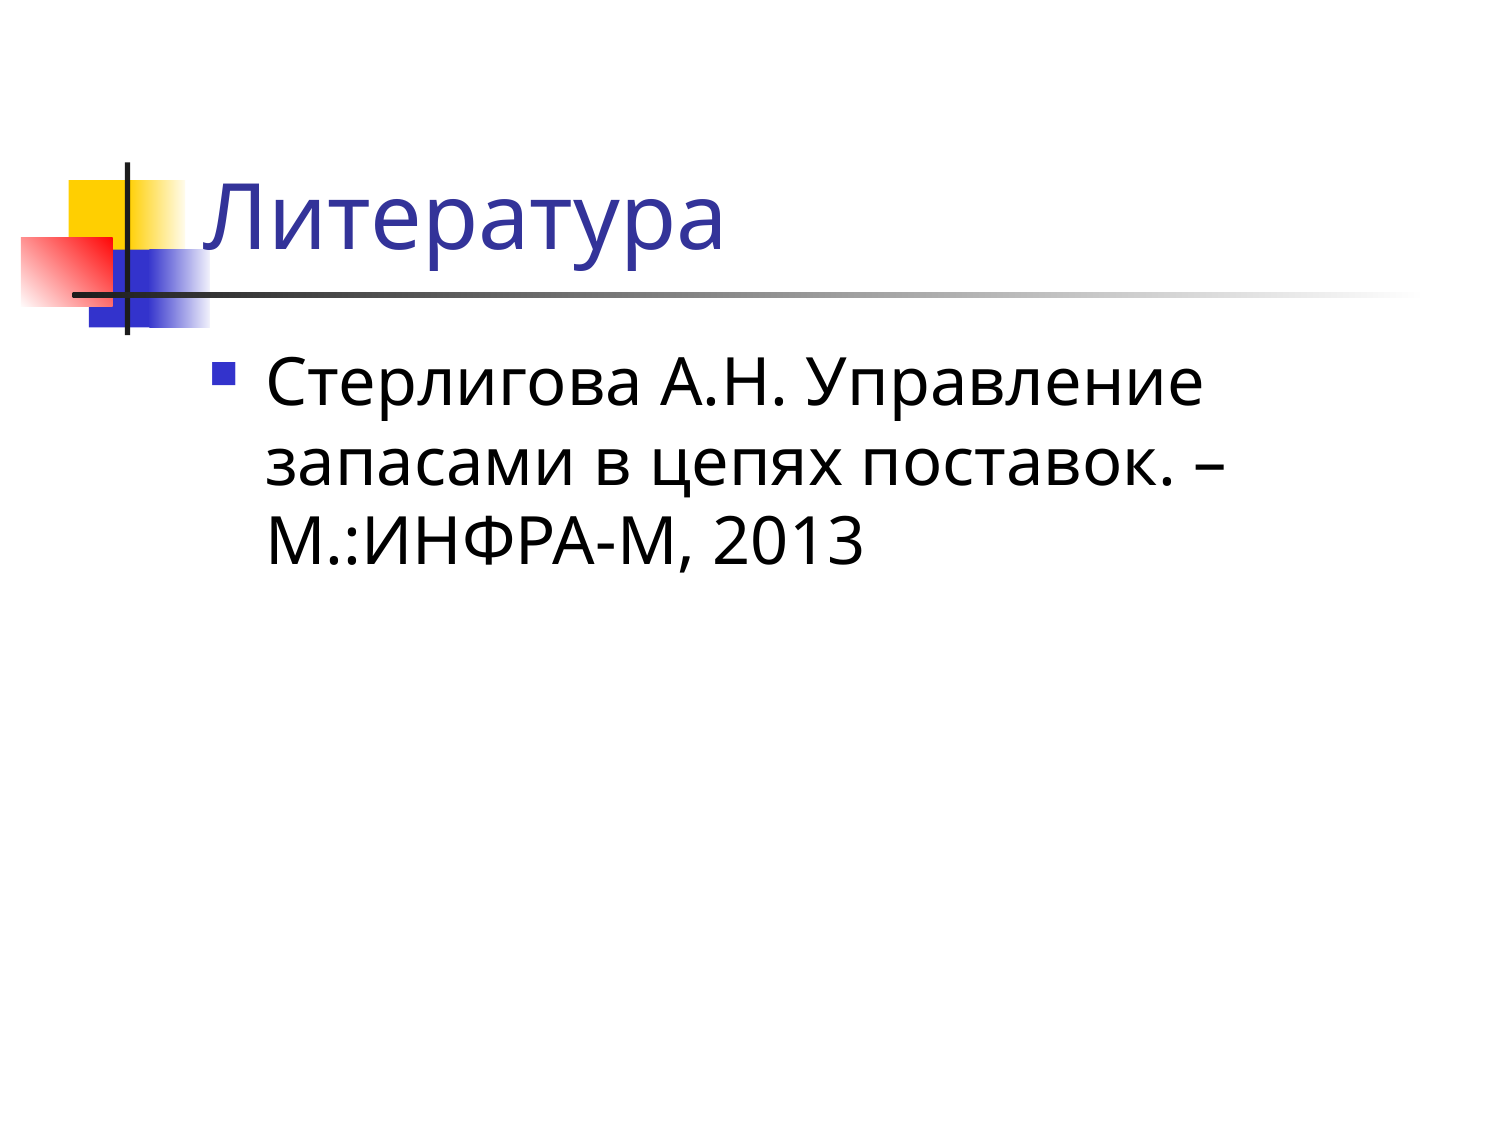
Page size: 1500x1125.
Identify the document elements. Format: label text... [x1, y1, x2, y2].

list Стерлигова А.Н. Управление запасами в цепях поставок. – М.:ИНФРА-М, 2013 [193, 331, 1469, 1006]
title Литература [188, 35, 1468, 275]
